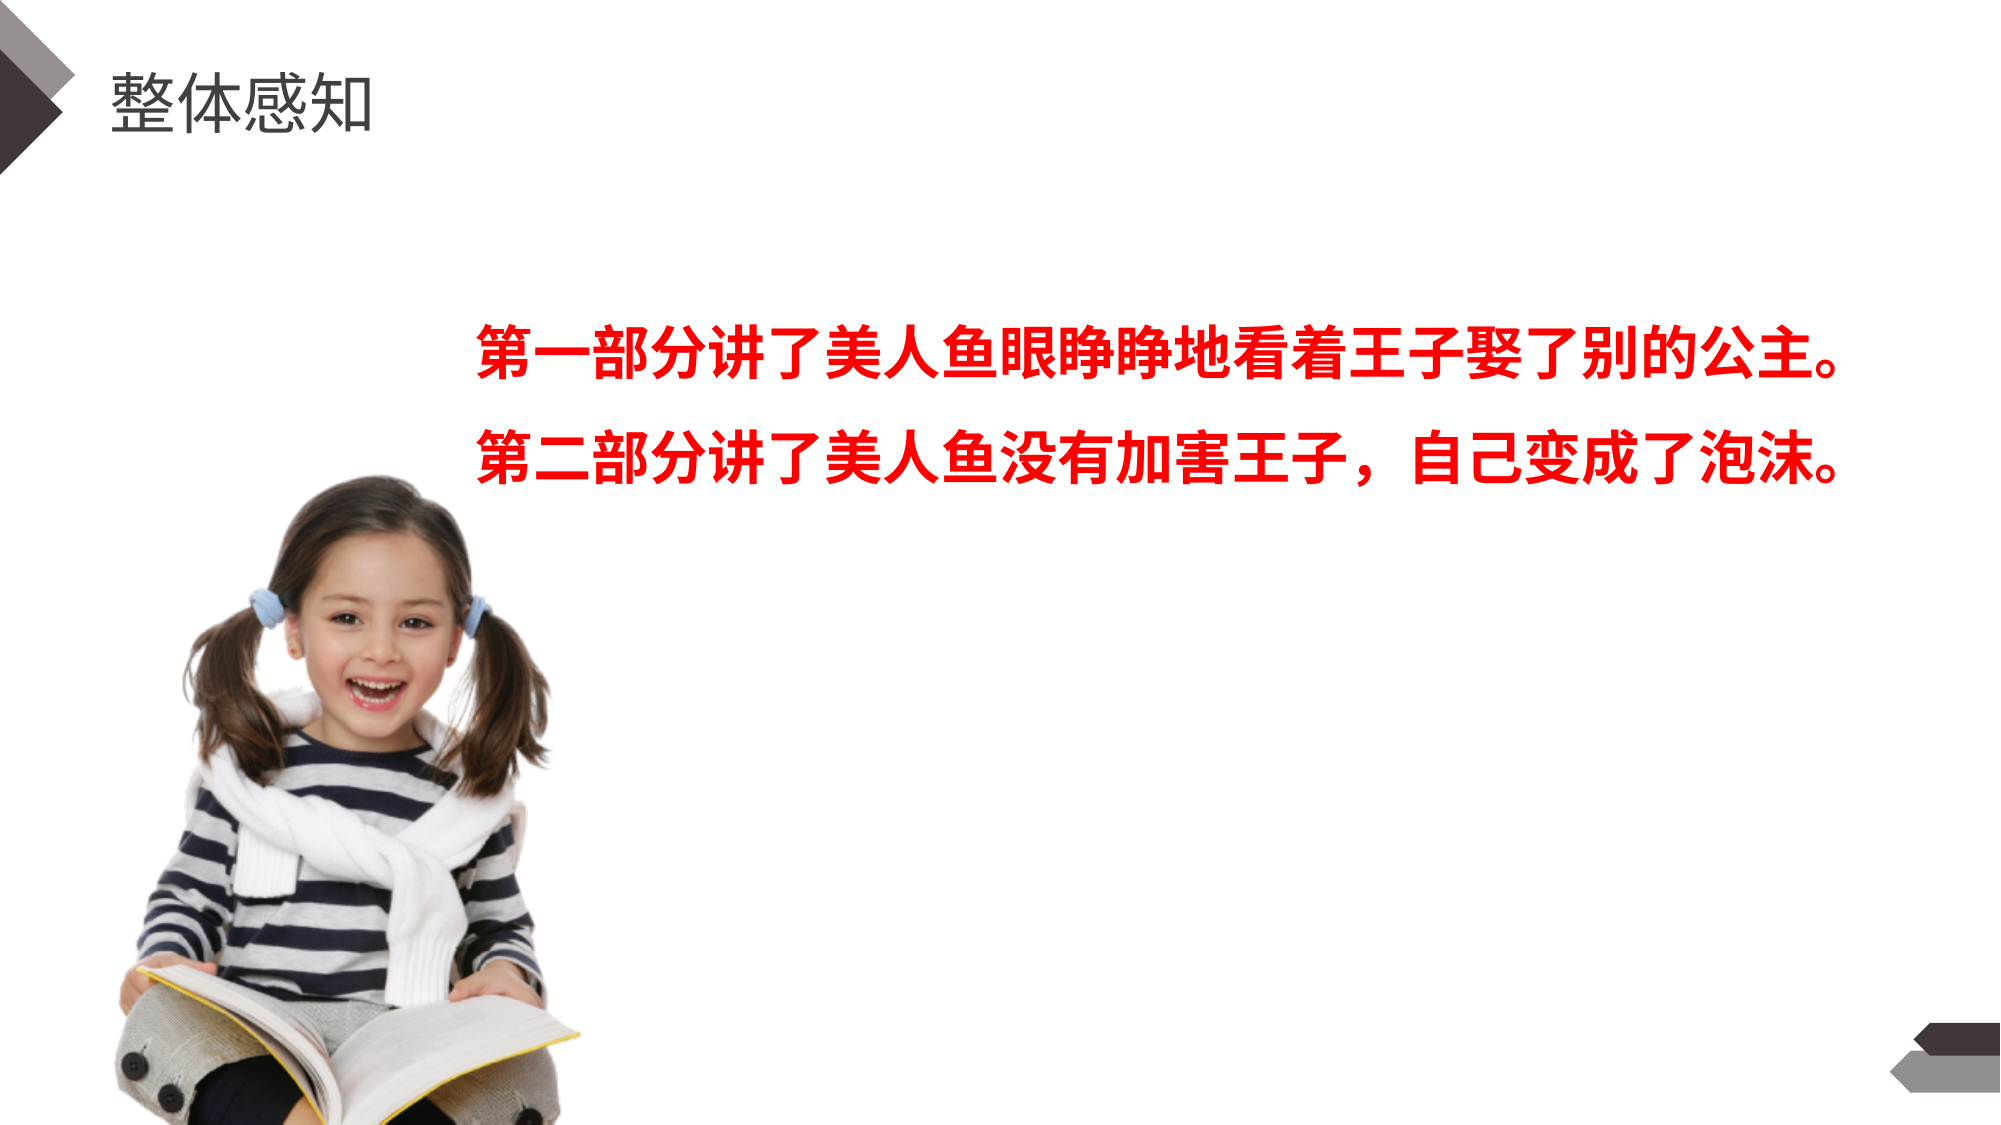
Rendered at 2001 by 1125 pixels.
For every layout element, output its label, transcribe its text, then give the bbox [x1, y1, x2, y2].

picture [94, 467, 592, 1125]
text_box 整体感知 [94, 54, 772, 150]
text_box 第一部分讲了美人鱼眼睁睁地看着王子娶了别的公主。 第二部分讲了美人鱼没有加害王子，自己变成了泡沫。 [460, 273, 2000, 499]
